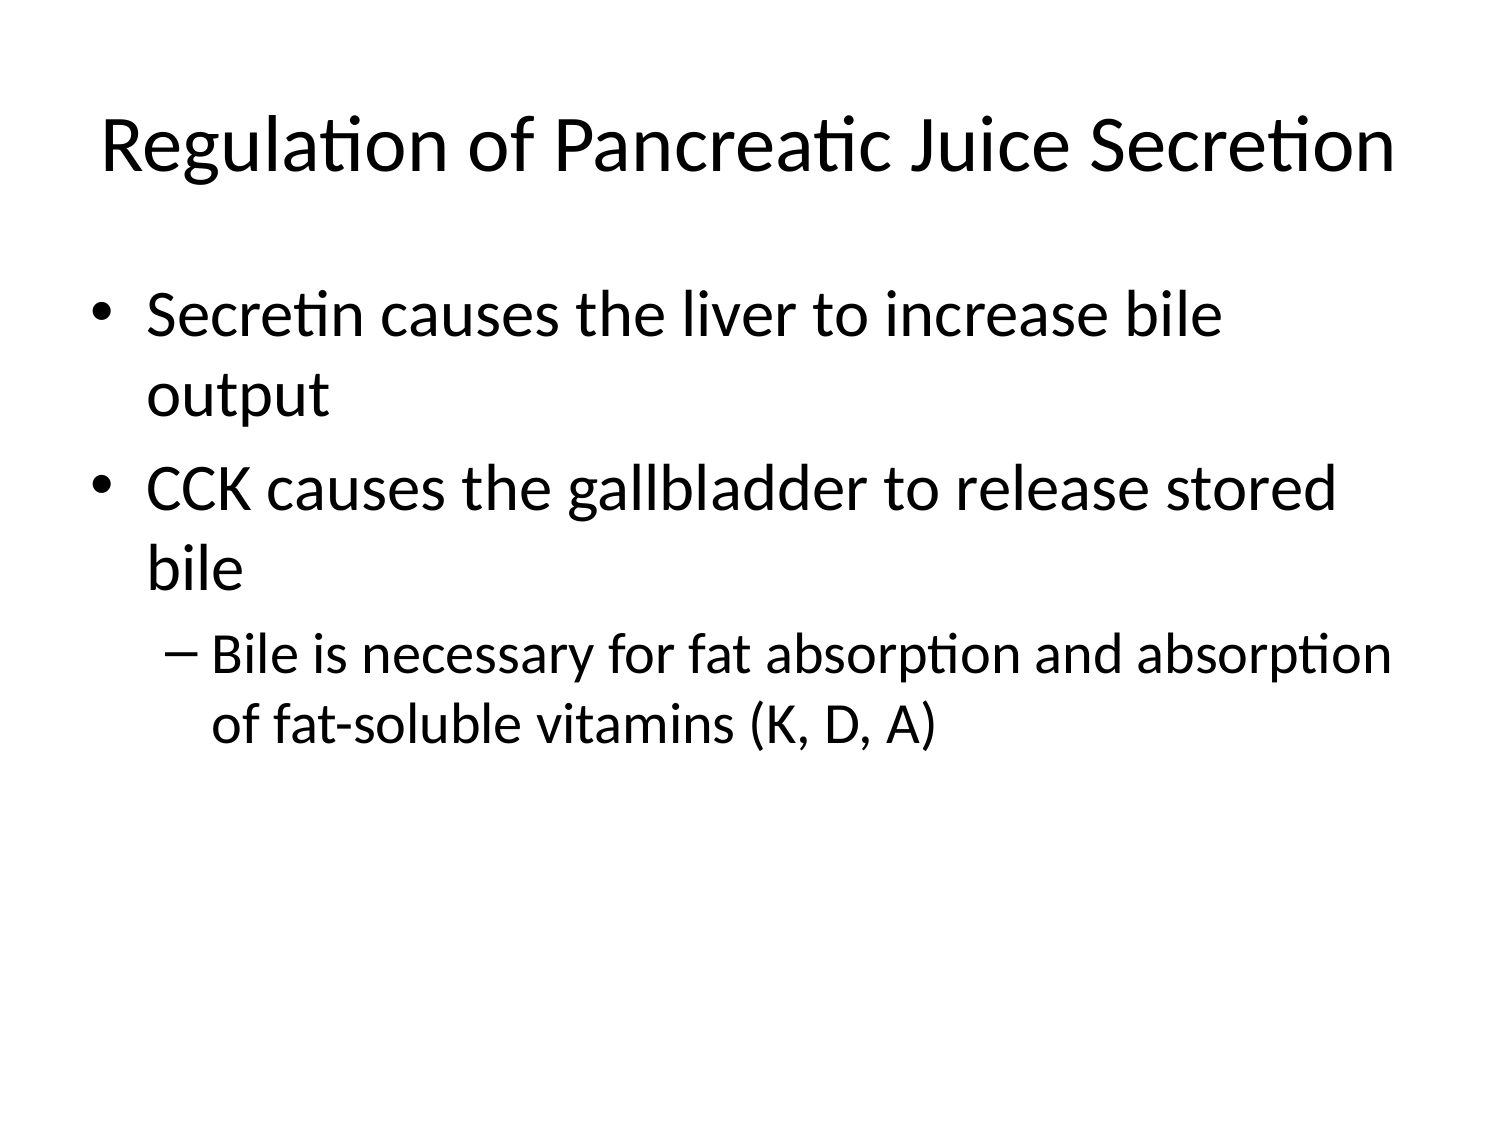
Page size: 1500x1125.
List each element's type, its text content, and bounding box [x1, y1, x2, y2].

title Regulation of Pancreatic Juice Secretion [75, 45, 1425, 233]
list Secretin causes the liver to increase bile output CCK causes the gallbladder to release stored bile Bile is necessary for fat absorption and absorption of fat-soluble vitamins (K, D, A) [75, 262, 1425, 1005]
